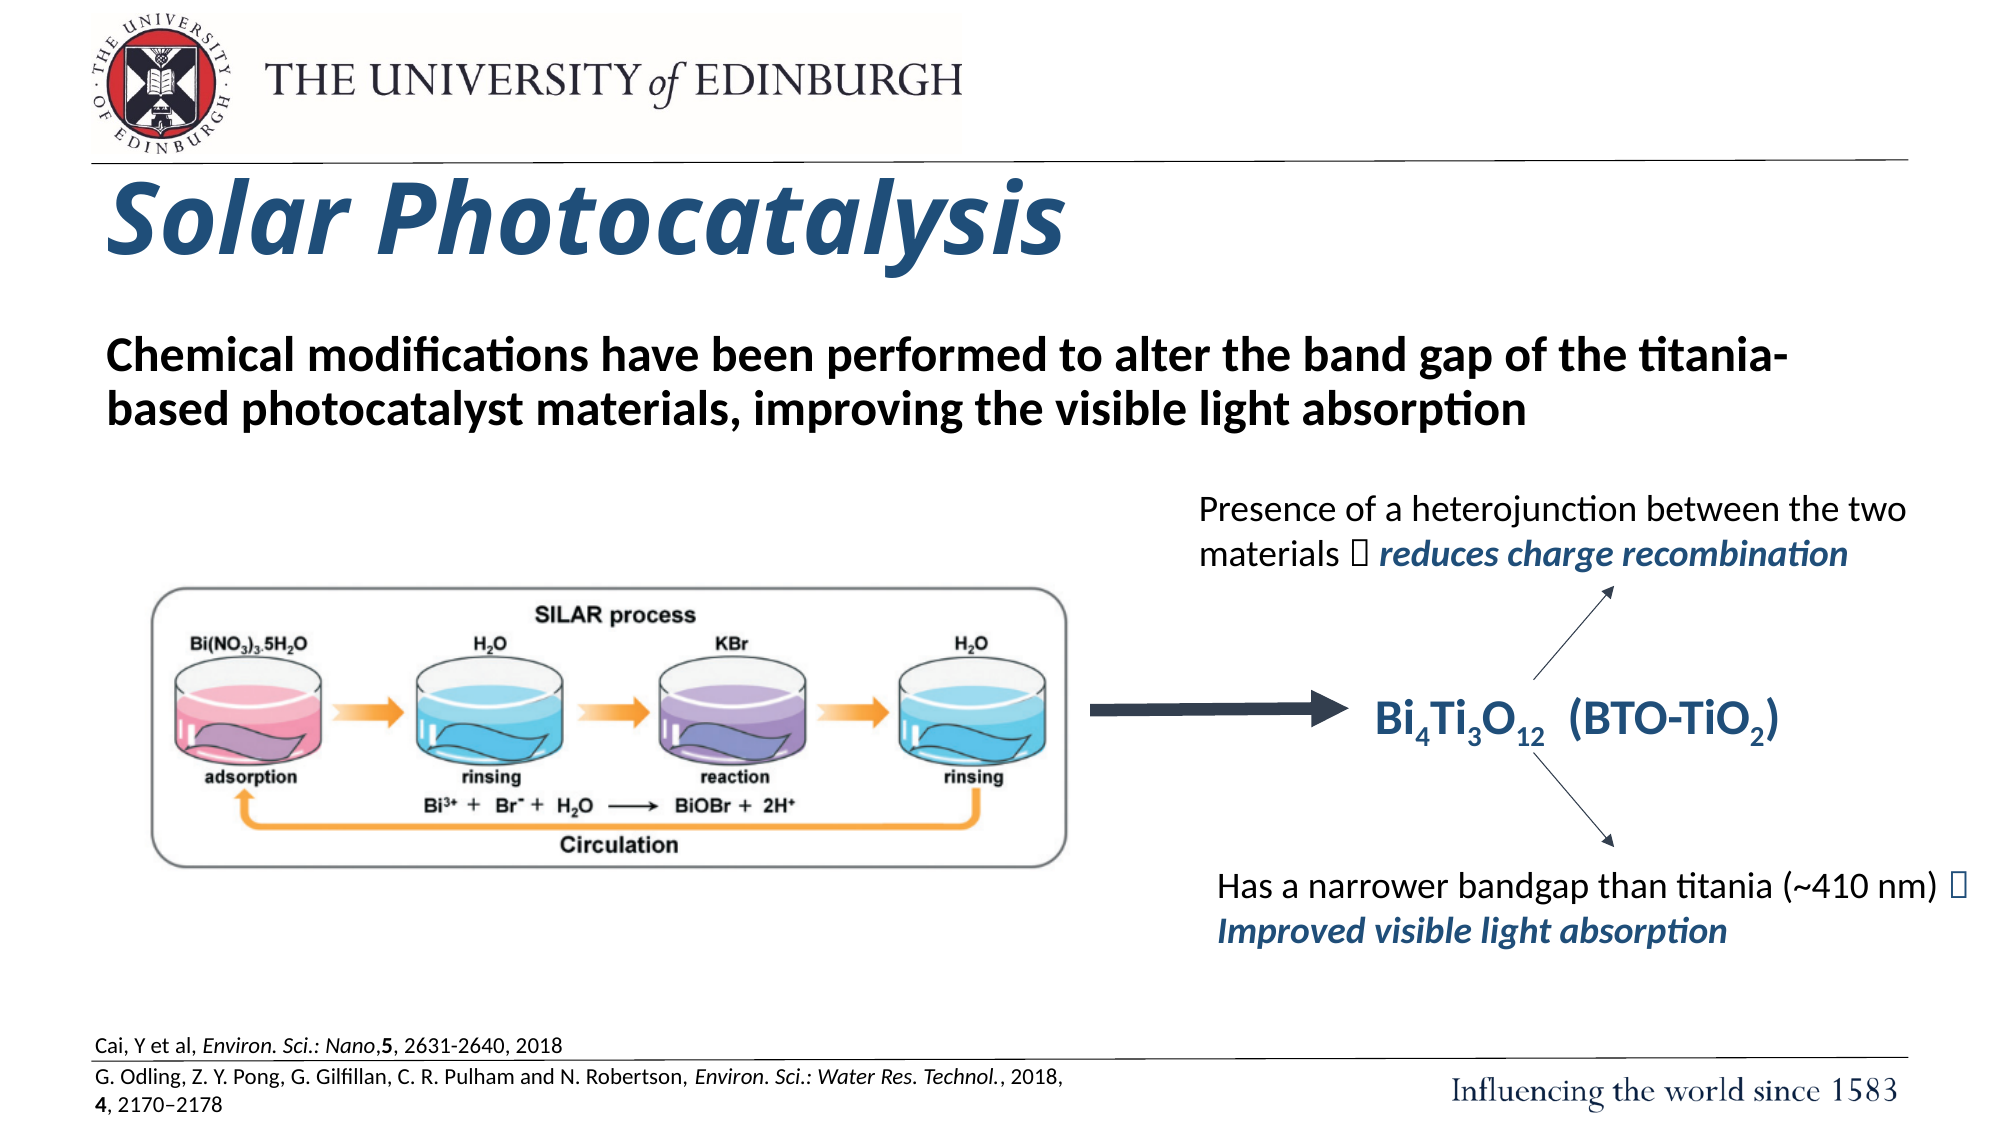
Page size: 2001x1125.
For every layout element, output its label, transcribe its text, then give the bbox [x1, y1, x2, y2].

text_box Chemical modifications have been performed to alter the band gap of the titania-based photocatalyst materials, improving the visible light absorption [91, 320, 1909, 531]
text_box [1533, 585, 1615, 680]
title Solar Photocatalysis [91, 188, 1818, 284]
text_box Presence of a heterojunction between the two materials  reduces charge recombination [1183, 476, 1952, 582]
text_box Has a narrower bandgap than titania (~410 nm)  Improved visible light absorption [1202, 853, 2000, 958]
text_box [91, 1057, 1909, 1062]
picture [139, 582, 1084, 877]
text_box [91, 159, 1909, 164]
picture [91, 13, 962, 154]
picture [1429, 1067, 1909, 1117]
text_box Bi4Ti3O12 (BTO-TiO2) [1360, 676, 1868, 760]
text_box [1533, 752, 1615, 848]
text_box G. Odling, Z. Y. Pong, G. Gilfillan, C. R. Pulham and N. Robertson, Environ. Sci.: Water Res. Technol., 2018, 4, 2170–2178 [80, 1054, 1081, 1124]
text_box Cai, Y et al, Environ. Sci.: Nano,5, 2631-2640, 2018 [80, 1022, 636, 1054]
